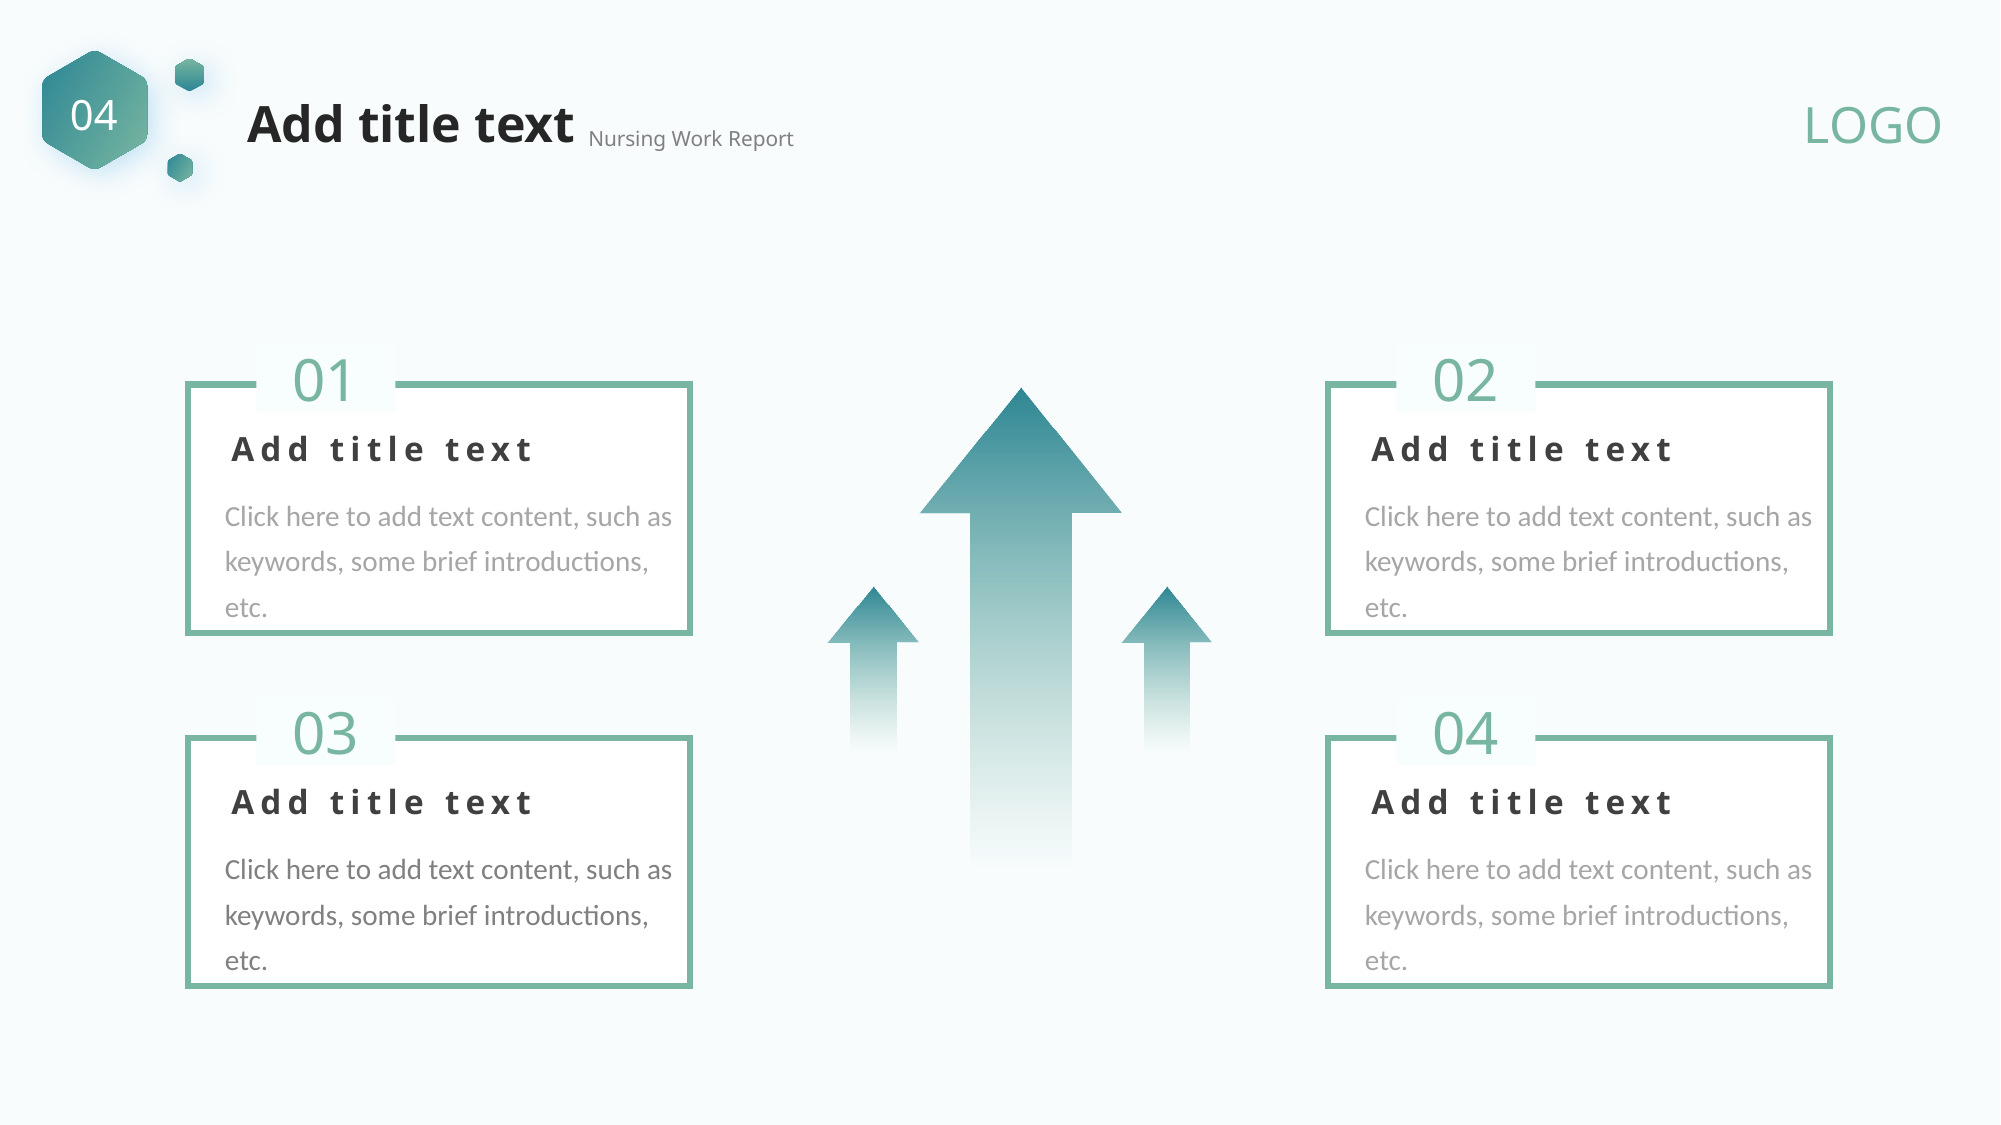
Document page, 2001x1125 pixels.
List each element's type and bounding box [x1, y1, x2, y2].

text_box [188, 696, 690, 987]
text_box [188, 343, 690, 633]
text_box [1328, 343, 1830, 633]
text_box [1328, 696, 1830, 987]
text_box [827, 388, 1212, 922]
